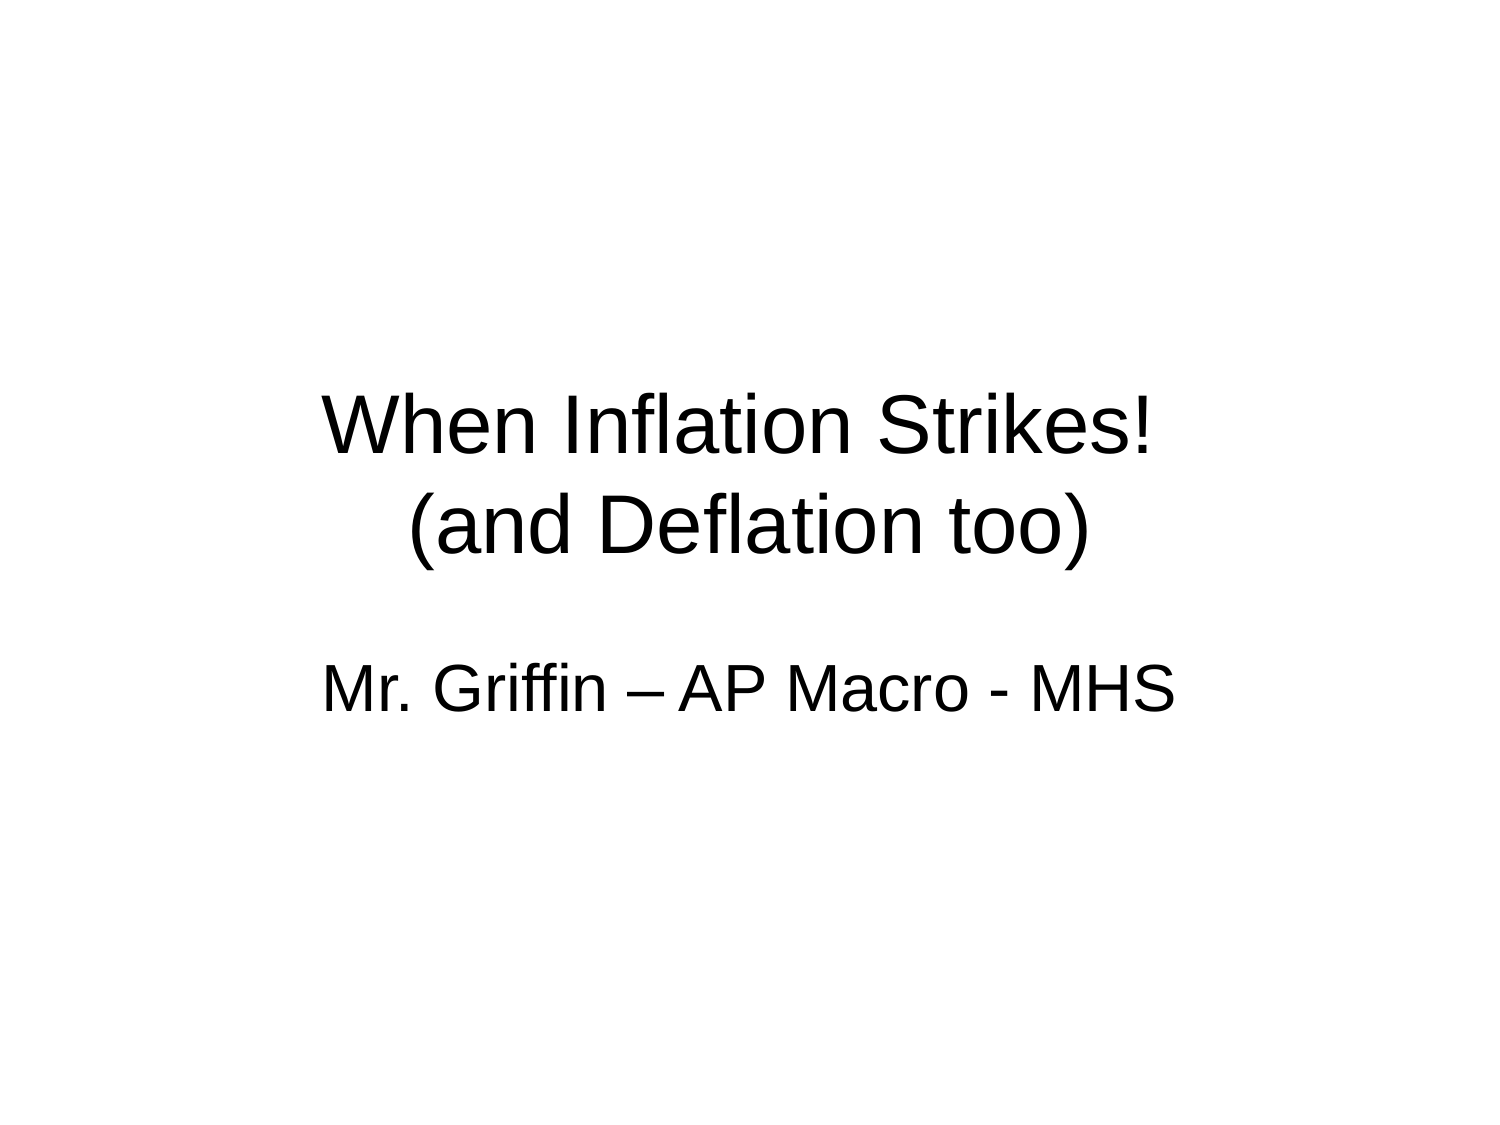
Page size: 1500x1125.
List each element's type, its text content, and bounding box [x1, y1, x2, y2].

subtitle Mr. Griffin – AP Macro - MHS [225, 637, 1275, 925]
title When Inflation Strikes! (and Deflation too) [112, 349, 1388, 591]
